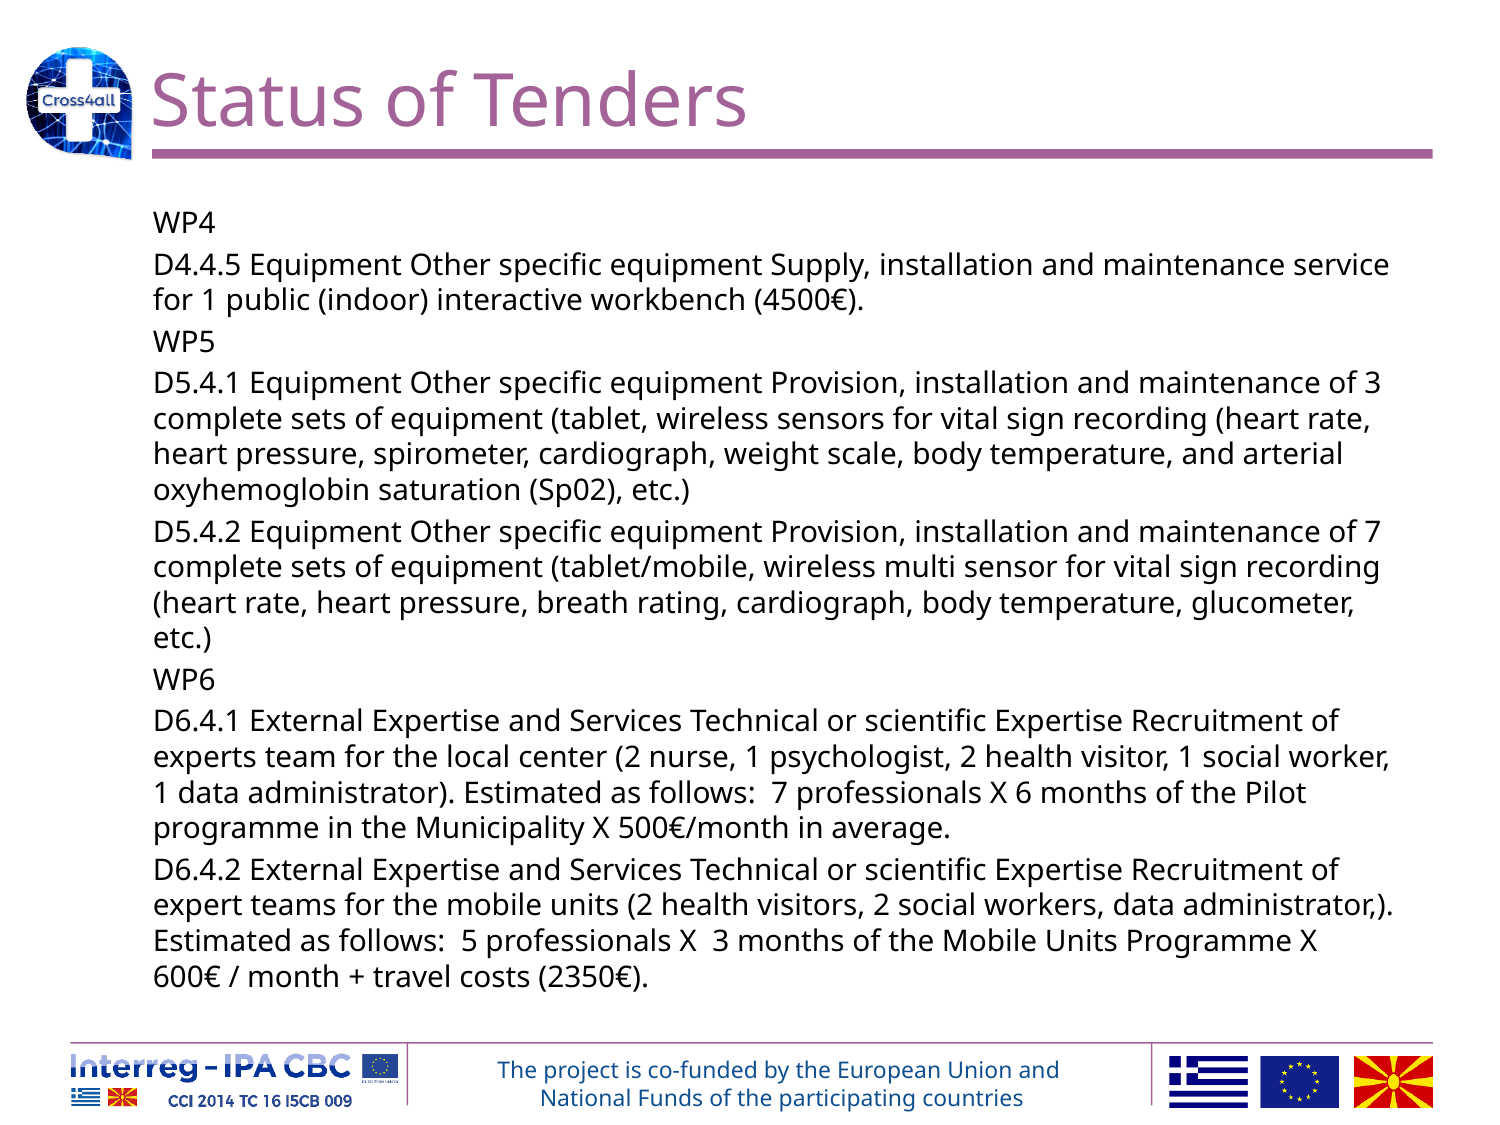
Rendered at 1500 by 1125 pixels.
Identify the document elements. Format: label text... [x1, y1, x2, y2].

title Status of Tenders [135, 45, 1425, 149]
picture [48, 1031, 420, 1114]
picture [20, 44, 136, 163]
list WP4 D4.4.5 Equipment Other specific equipment Supply, installation and maintenance service for 1 public (indoor) interactive workbench (4500€). WP5 D5.4.1 Equipment Other specific equipment Provision, installation and maintenance of 3 complete sets of equipment (tablet, wireless sensors for vital sign recording (heart rate, heart pressure, spirometer, cardiograph, weight scale, body temperature, and arterial oxyhemoglobin saturation (Sp02), etc.) D5.4.2 Equipment Other specific equipment Provision, installation and maintenance of 7 complete sets of equipment (tablet/mobile, wireless multi sensor for vital sign recording (heart rate, heart pressure, breath rating, cardiograph, body temperature, glucometer, etc.) WP6 D6.4.1 External Expertise and Services Technical or scientific Expertise Recruitment of experts team for the local center (2 nurse, 1 psychologist, 2 health visitor, 1 social worker, 1 data administrator). Estimated as follows: 7 professionals X 6 months of the Pilot programme in the Municipality X 500€/month in average. D6.4.2 External Expertise and Services Technical or scientific Expertise Recruitment of expert teams for the mobile units (2 health visitors, 2 social workers, data administrator,). Estimated as follows: 5 professionals X 3 months of the Mobile Units Programme X 600€ / month + travel costs (2350€). [75, 196, 1425, 1005]
picture [1133, 1045, 1452, 1122]
